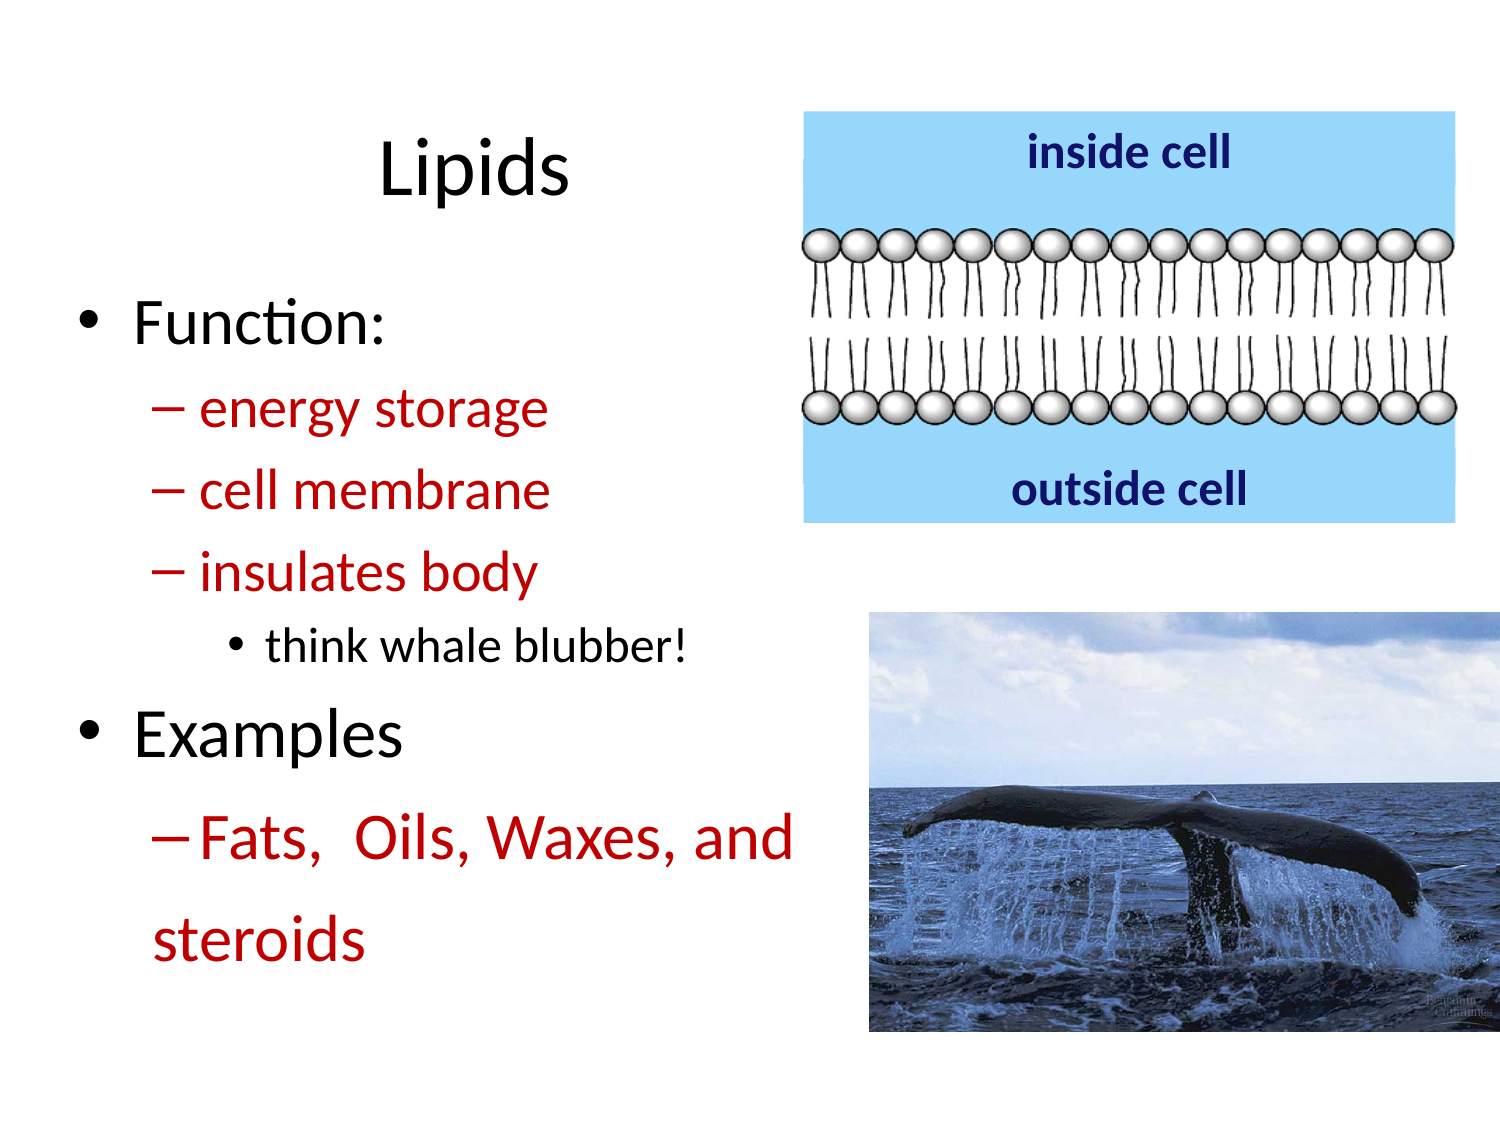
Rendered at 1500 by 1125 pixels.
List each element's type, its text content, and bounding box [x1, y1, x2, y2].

title Lipids [99, 99, 850, 225]
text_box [799, 116, 1463, 518]
list Function: energy storage cell membrane insulates body think whale blubber! Examples Fats, Oils, Waxes, and steroids [62, 262, 1338, 1000]
picture [869, 612, 1500, 1032]
